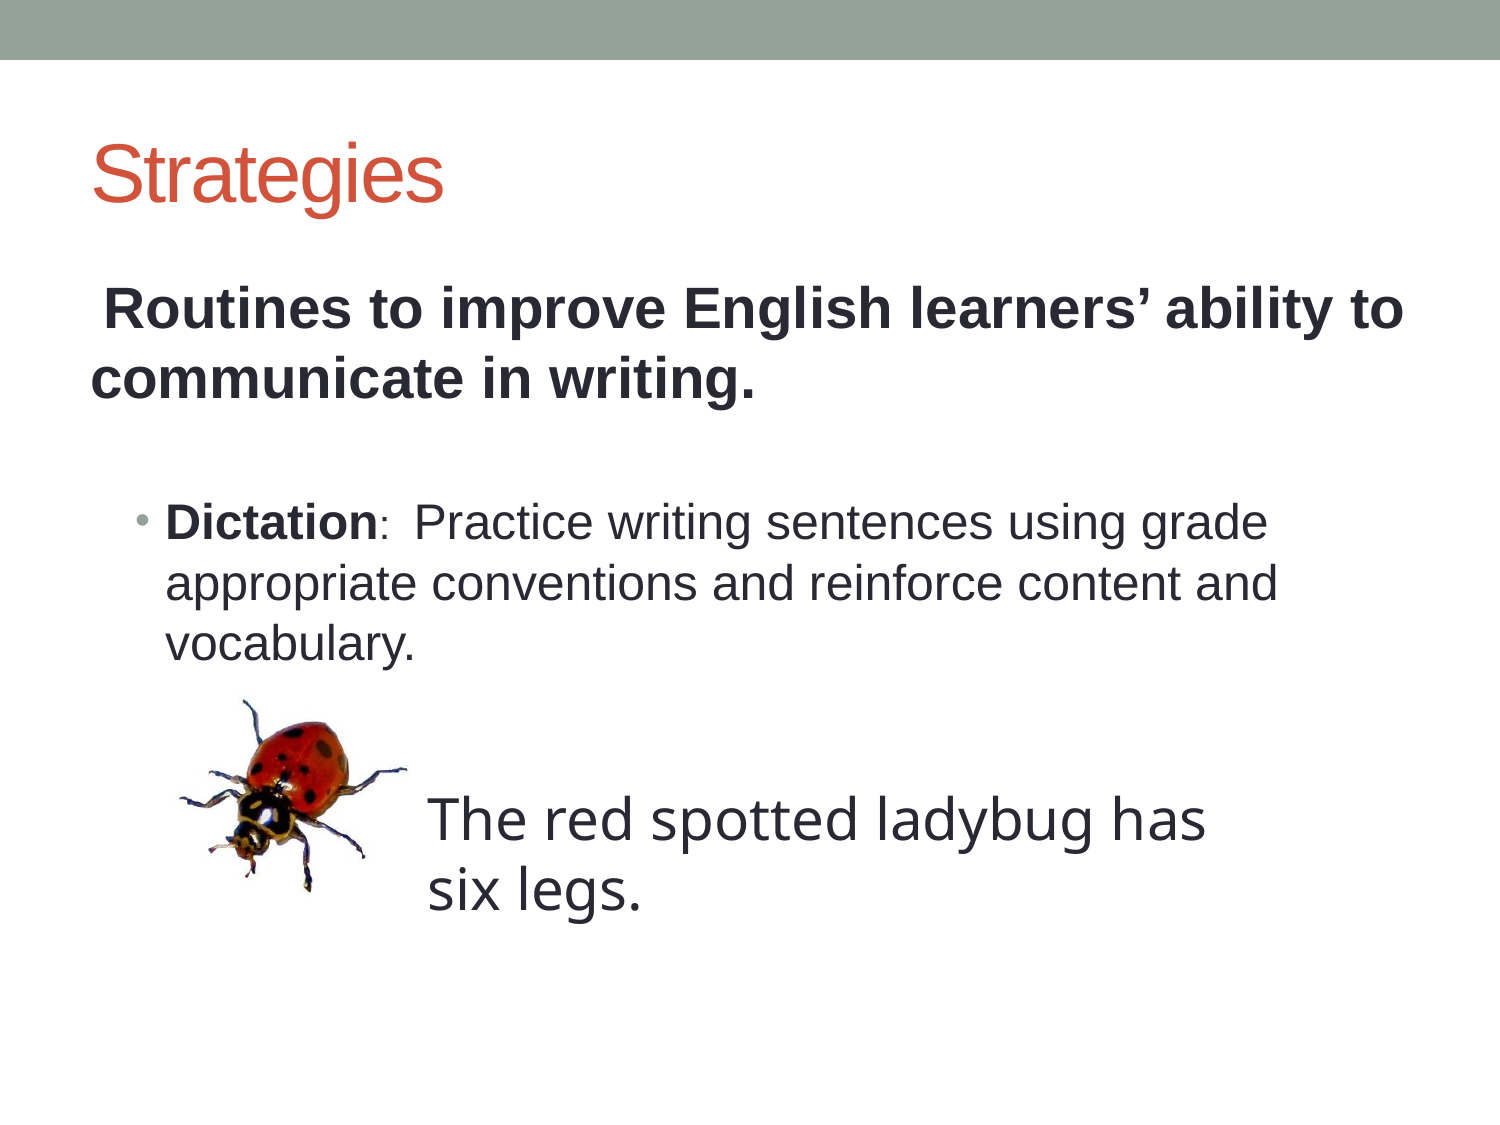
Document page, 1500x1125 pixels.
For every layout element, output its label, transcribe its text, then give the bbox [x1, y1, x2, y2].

list Routines to improve English learners’ ability to communicate in writing. Dictation: Practice writing sentences using grade appropriate conventions and reinforce content and vocabulary. [75, 262, 1425, 1063]
text_box The red spotted ladybug has six legs. [412, 775, 1300, 930]
title Strategies [75, 87, 1425, 250]
picture [149, 680, 413, 899]
